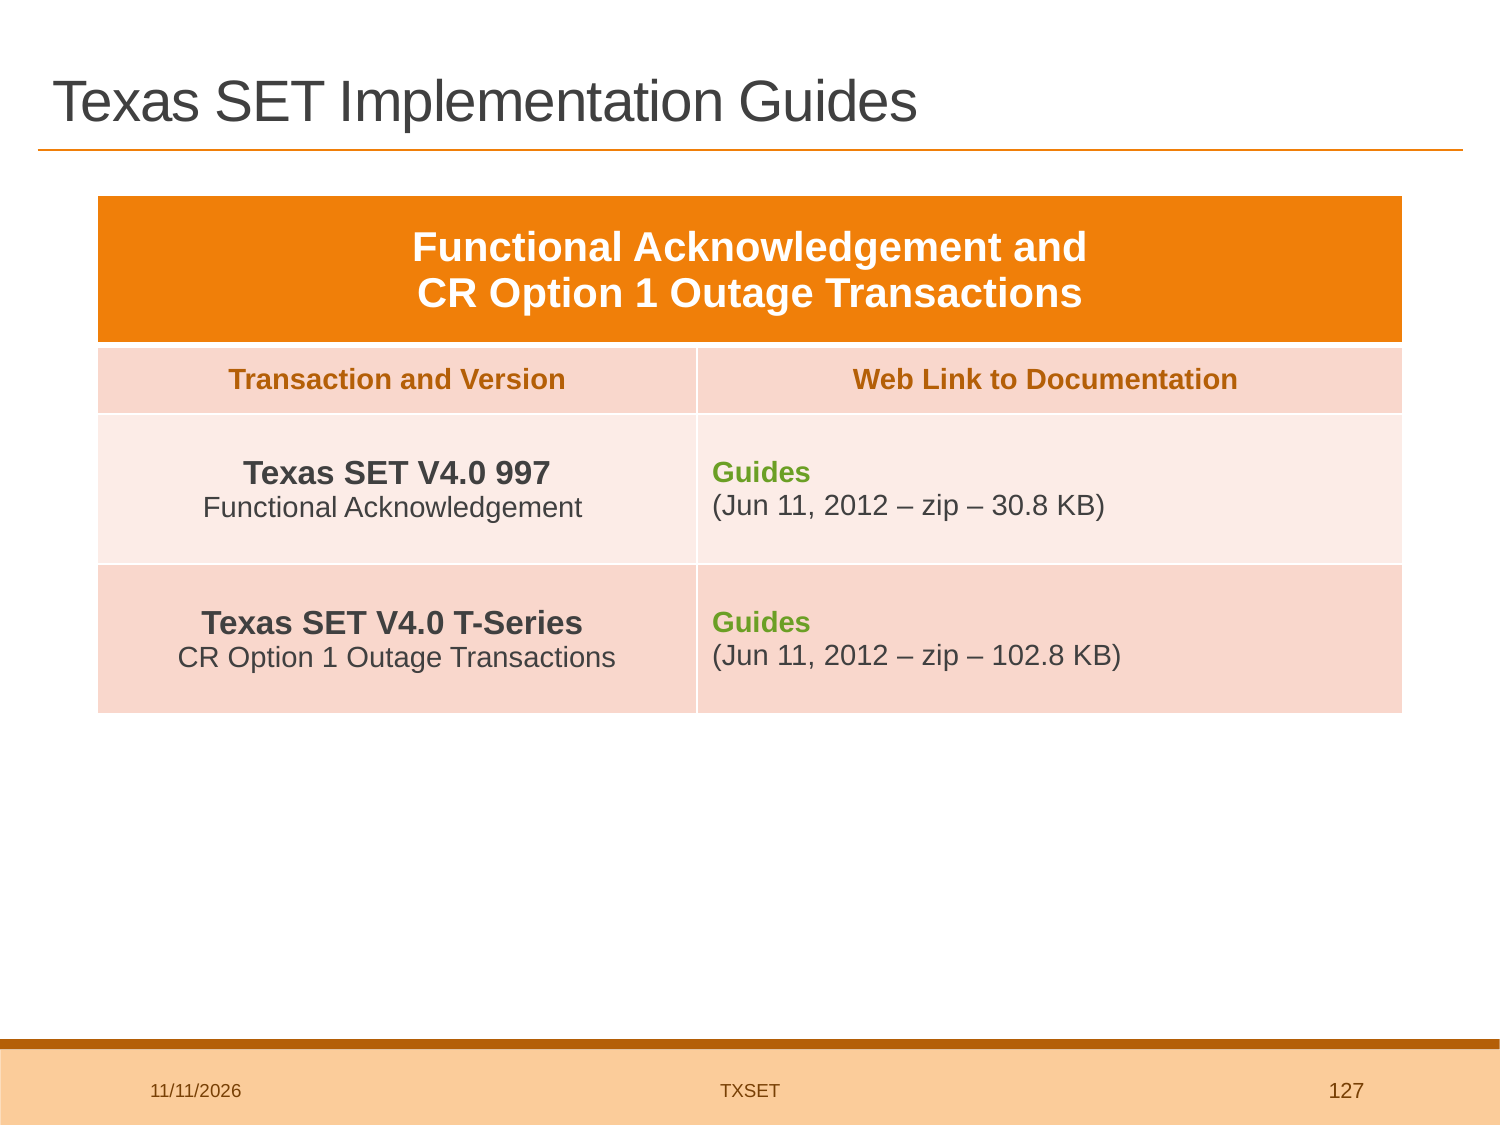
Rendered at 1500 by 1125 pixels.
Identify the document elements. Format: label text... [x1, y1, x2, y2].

table_cell Guides (Jun 11, 2012 – zip – 30.8 KB) [698, 415, 1402, 563]
slide_number 127 [1218, 1059, 1380, 1120]
table_header Functional Acknowledgement and CR Option 1 Outage Transactions [98, 196, 1402, 342]
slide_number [135, 1059, 440, 1120]
table_cell Texas SET V4.0 997 Functional Acknowledgement [98, 415, 696, 563]
title Texas SET Implementation Guides [37, 37, 1275, 141]
table_cell Transaction and Version [98, 348, 696, 413]
table_cell Guides (Jun 11, 2012 – zip – 102.8 KB) [698, 565, 1402, 713]
table_cell Texas SET V4.0 T-Series CR Option 1 Outage Transactions [98, 565, 696, 713]
footer TxSET [453, 1059, 1047, 1120]
table_cell Web Link to Documentation [698, 348, 1402, 413]
